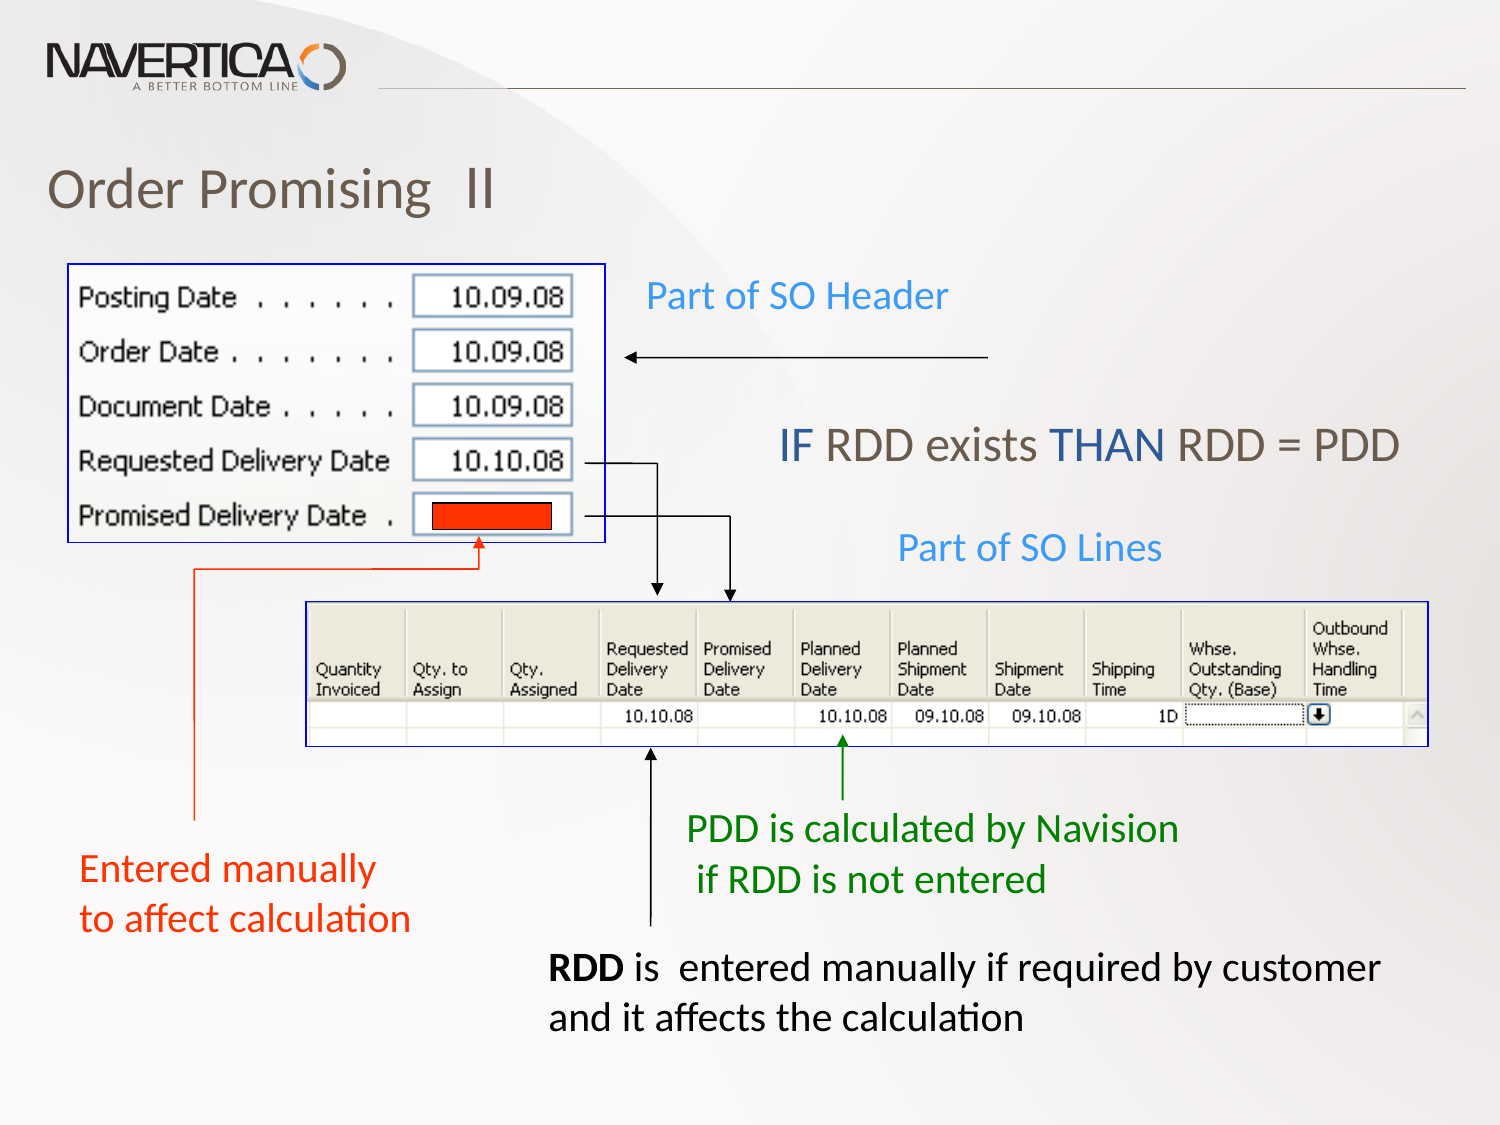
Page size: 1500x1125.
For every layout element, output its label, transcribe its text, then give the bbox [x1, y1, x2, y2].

text_box Part of SO Header [631, 260, 965, 326]
text_box IF RDD exists THAN RDD = PDD [763, 403, 1416, 479]
text_box Part of SO Lines [882, 512, 1178, 577]
text_box [624, 351, 988, 364]
text_box Entered manually to affect calculation [64, 833, 427, 949]
title Order Promising II [32, 137, 1465, 233]
text_box [651, 517, 664, 596]
picture [0, 0, 1500, 1125]
text_box RDD is entered manually if required by customer and it affects the calculation [533, 932, 1398, 1048]
text_box [644, 754, 657, 927]
text_box [724, 516, 737, 600]
text_box PDD is calculated by Navision if RDD is not entered [671, 793, 1195, 909]
